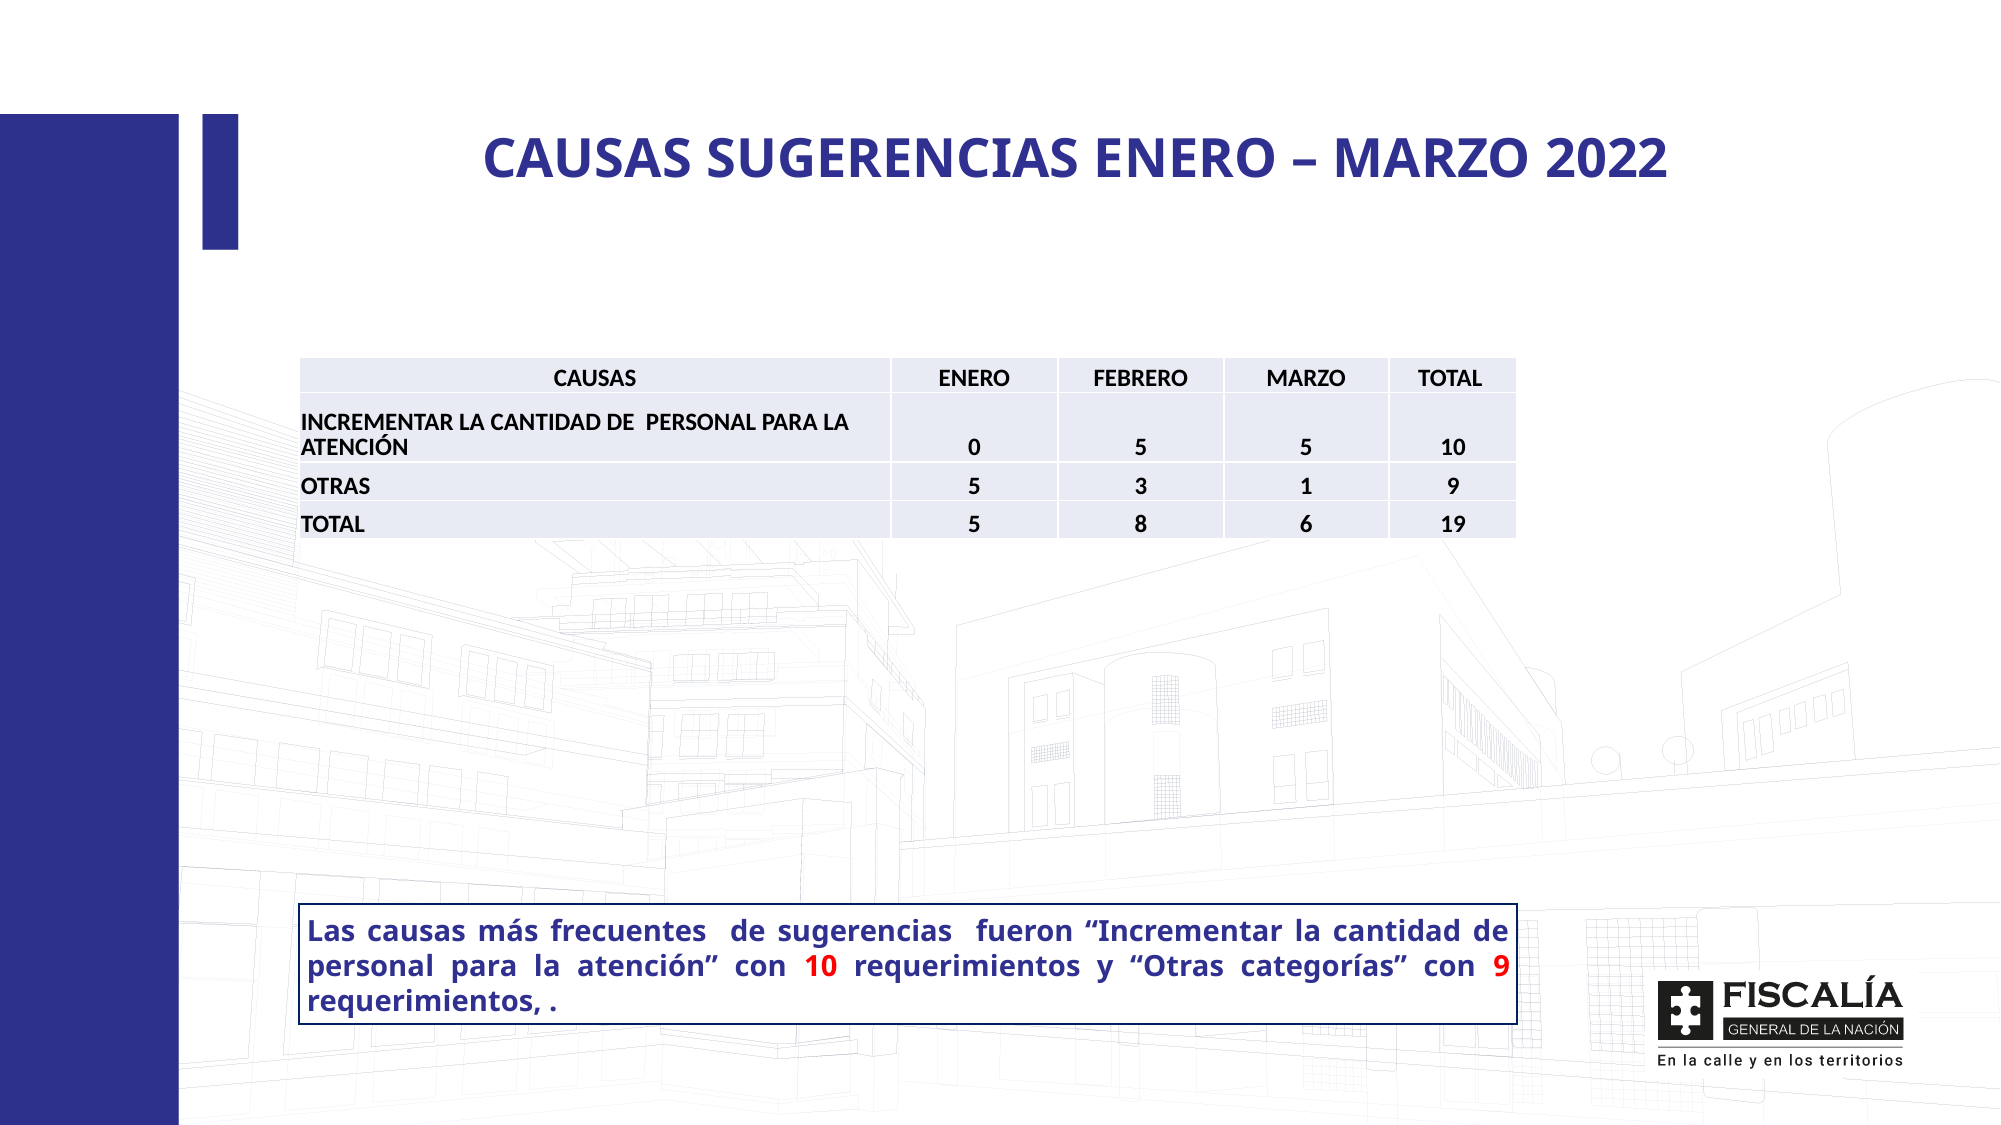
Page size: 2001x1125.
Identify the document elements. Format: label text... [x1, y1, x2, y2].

table_header ENERO [892, 358, 1057, 392]
table_header FEBRERO [1059, 358, 1223, 392]
table_cell 6 [1225, 501, 1388, 538]
text_box Las causas más frecuentes de sugerencias fueron “Incrementar la cantidad de personal para la atención” con 10 requerimientos y “Otras categorías” con 9 requerimientos, . [298, 903, 1518, 1025]
table_cell 5 [1225, 393, 1388, 461]
table_cell TOTAL [300, 501, 890, 538]
picture [0, 0, 2001, 1125]
table_cell 1 [1225, 463, 1388, 500]
table_cell 3 [1059, 463, 1223, 500]
table_header CAUSAS [300, 358, 890, 392]
table_cell 5 [892, 463, 1057, 500]
table_cell 5 [892, 501, 1057, 538]
table_cell 10 [1390, 393, 1516, 461]
table_cell INCREMENTAR LA CANTIDAD DE PERSONAL PARA LA ATENCIÓN [300, 393, 890, 461]
table_cell 19 [1390, 501, 1516, 538]
table_cell 0 [892, 393, 1057, 461]
table_header MARZO [1225, 358, 1388, 392]
table_cell 8 [1059, 501, 1223, 538]
table_cell 5 [1059, 393, 1223, 461]
text_box CAUSAS SUGERENCIAS ENERO – MARZO 2022 [263, 115, 1889, 196]
table_header TOTAL [1390, 358, 1516, 392]
table_cell 9 [1390, 463, 1516, 500]
table_cell OTRAS [300, 463, 890, 500]
